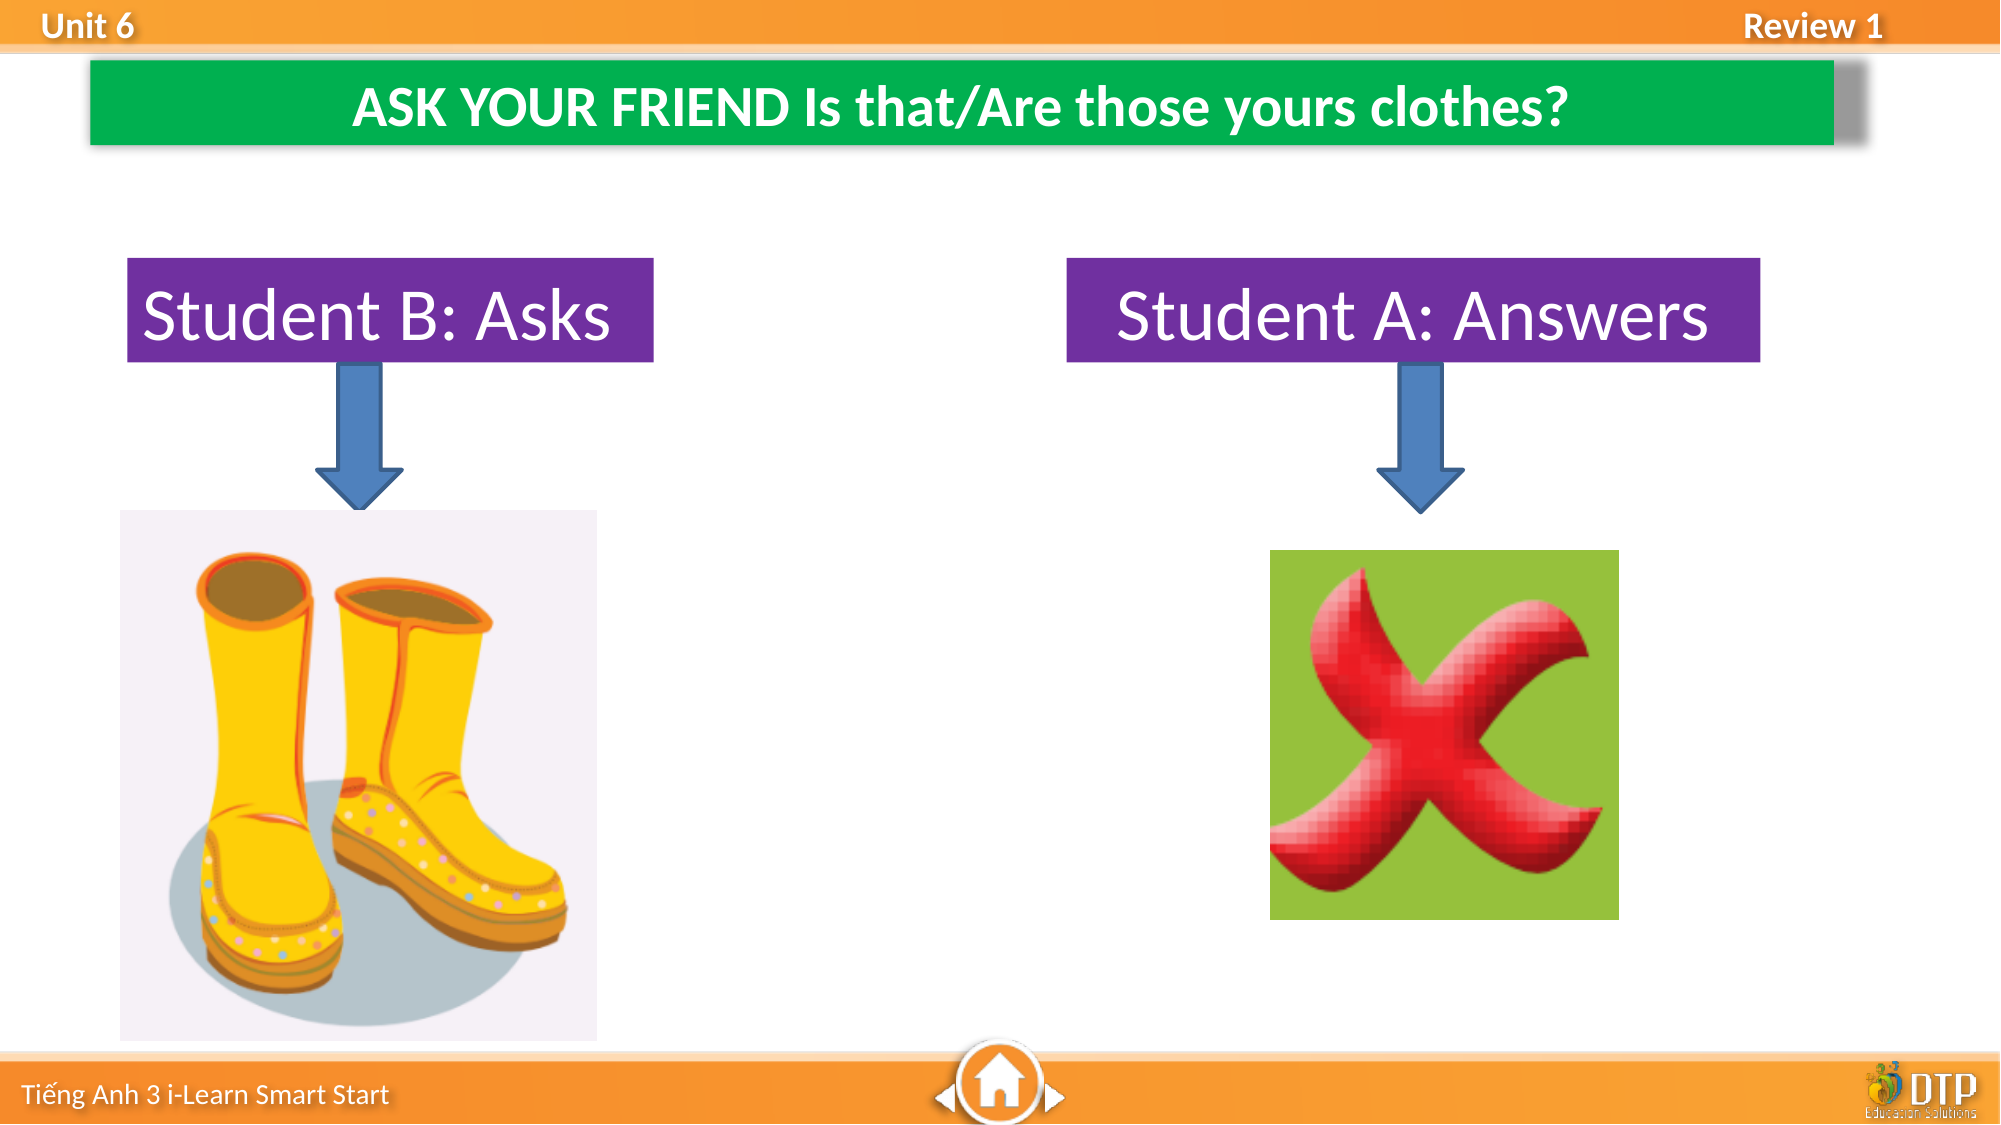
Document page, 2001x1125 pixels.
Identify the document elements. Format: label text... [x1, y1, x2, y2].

text_box [1376, 361, 1466, 515]
text_box [315, 361, 404, 509]
text_box Student B: Asks [127, 257, 654, 363]
text_box Student A: Answers [1066, 257, 1761, 363]
picture [0, 0, 2000, 1125]
text_box ASK YOUR FRIEND Is that/Are those yours clothes? [90, 60, 1834, 146]
